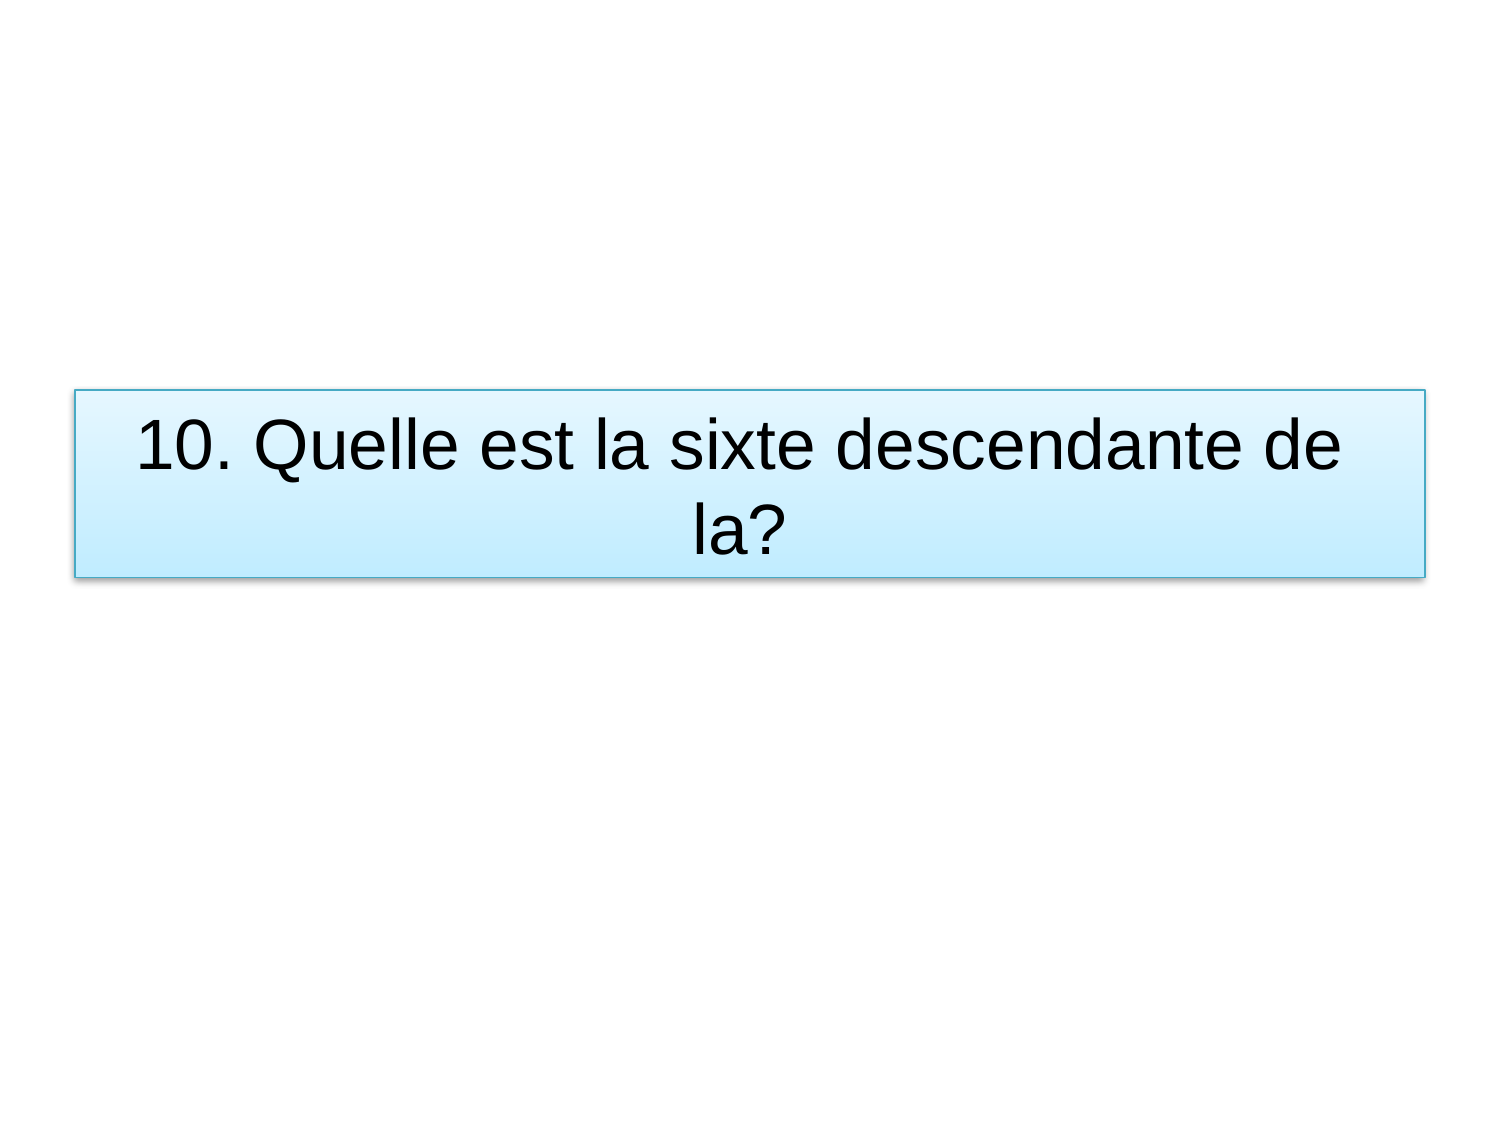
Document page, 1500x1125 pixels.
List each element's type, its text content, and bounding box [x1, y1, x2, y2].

title 10. Quelle est la sixte descendante de la? [74, 389, 1426, 578]
